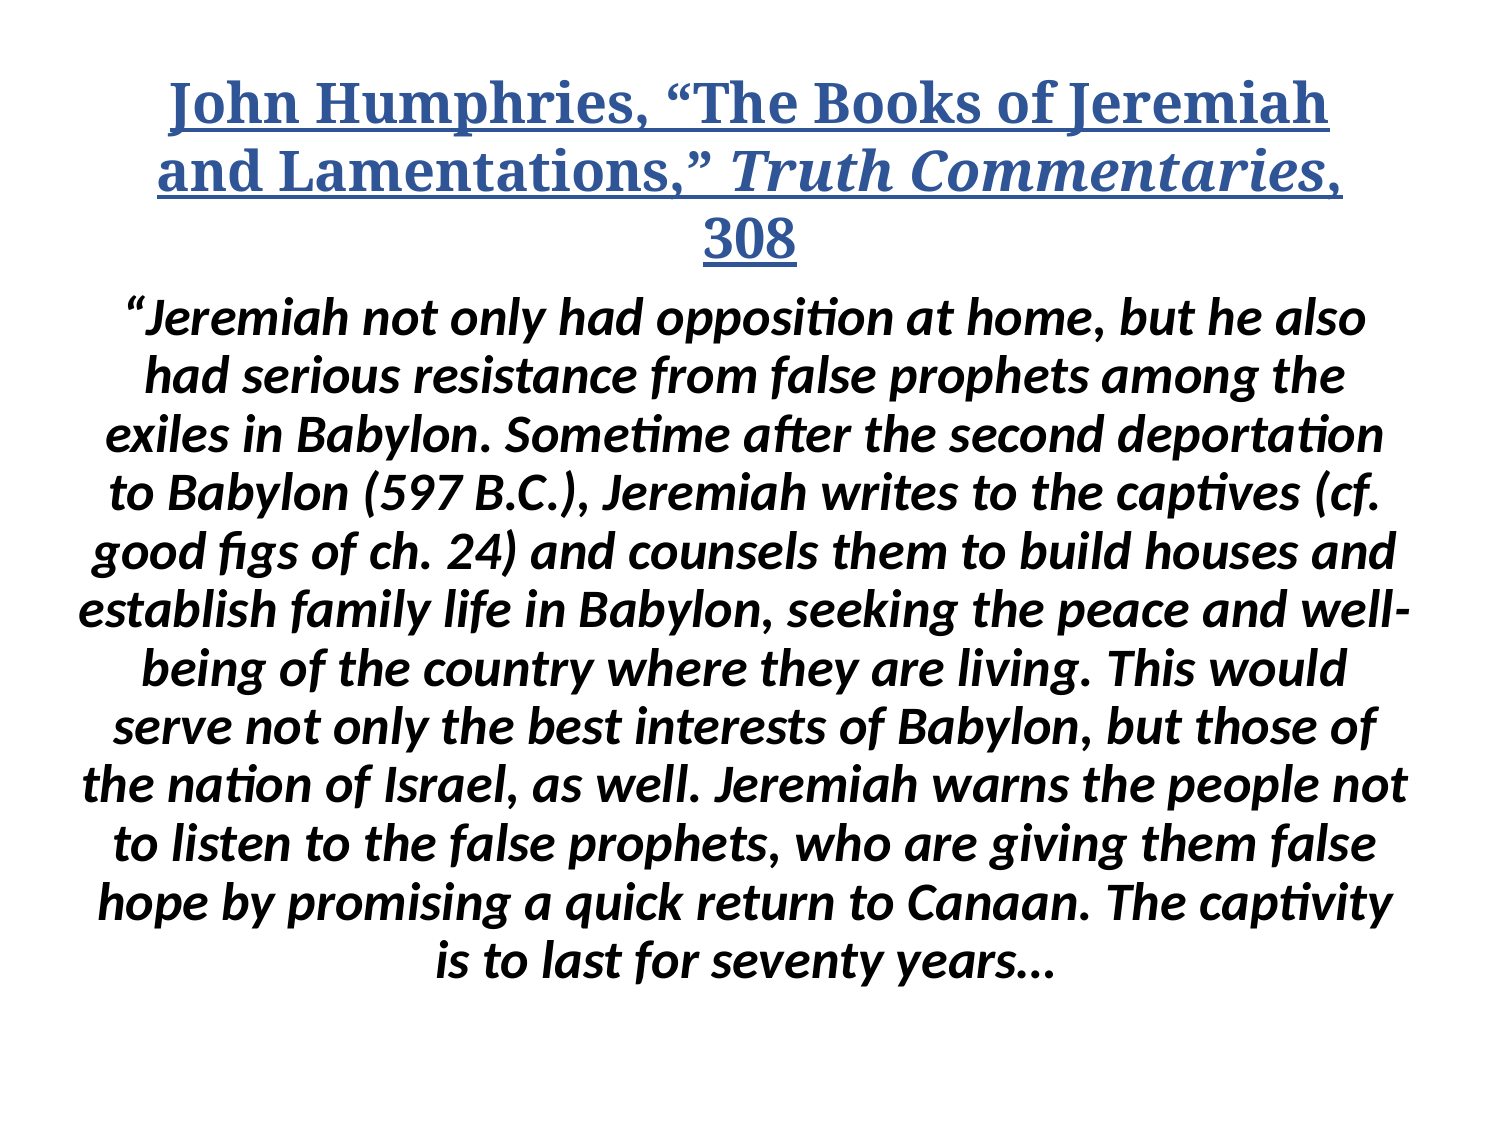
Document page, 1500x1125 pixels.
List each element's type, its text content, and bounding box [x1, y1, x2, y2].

list “Jeremiah not only had opposition at home, but he also had serious resistance from false prophets among the exiles in Babylon. Sometime after the second deportation to Babylon (597 B.C.), Jeremiah writes to the captives (cf. good figs of ch. 24) and counsels them to build houses and establish family life in Babylon, seeking the peace and well-being of the country where they are living. This would serve not only the best interests of Babylon, but those of the nation of Israel, as well. Jeremiah warns the people not to listen to the false prophets, who are giving them false hope by promising a quick return to Canaan. The captivity is to last for seventy years… [61, 280, 1431, 995]
title John Humphries, “The Books of Jeremiah and Lamentations,” Truth Commentaries, 308 [103, 59, 1397, 278]
